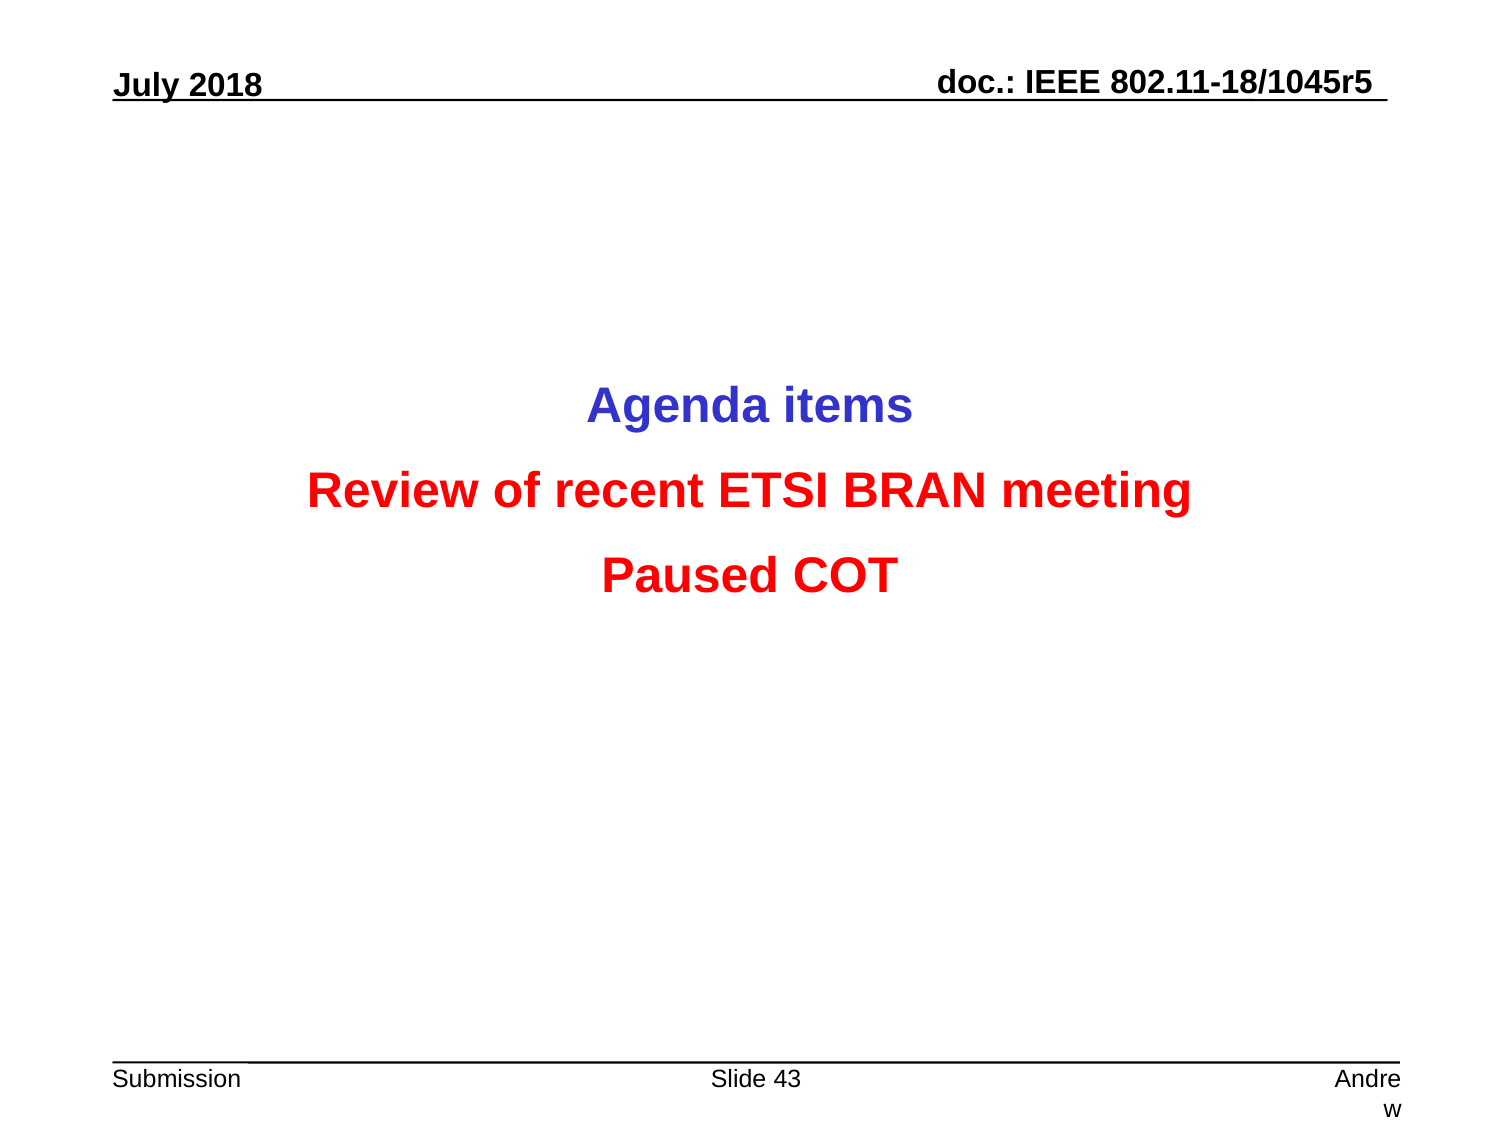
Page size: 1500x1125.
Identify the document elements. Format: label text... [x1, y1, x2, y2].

slide_number Slide 43 [709, 1061, 803, 1093]
footer Andrew Myles, Cisco [1320, 1061, 1402, 1093]
list Agenda items Review of recent ETSI BRAN meeting Paused COT [112, 324, 1388, 650]
